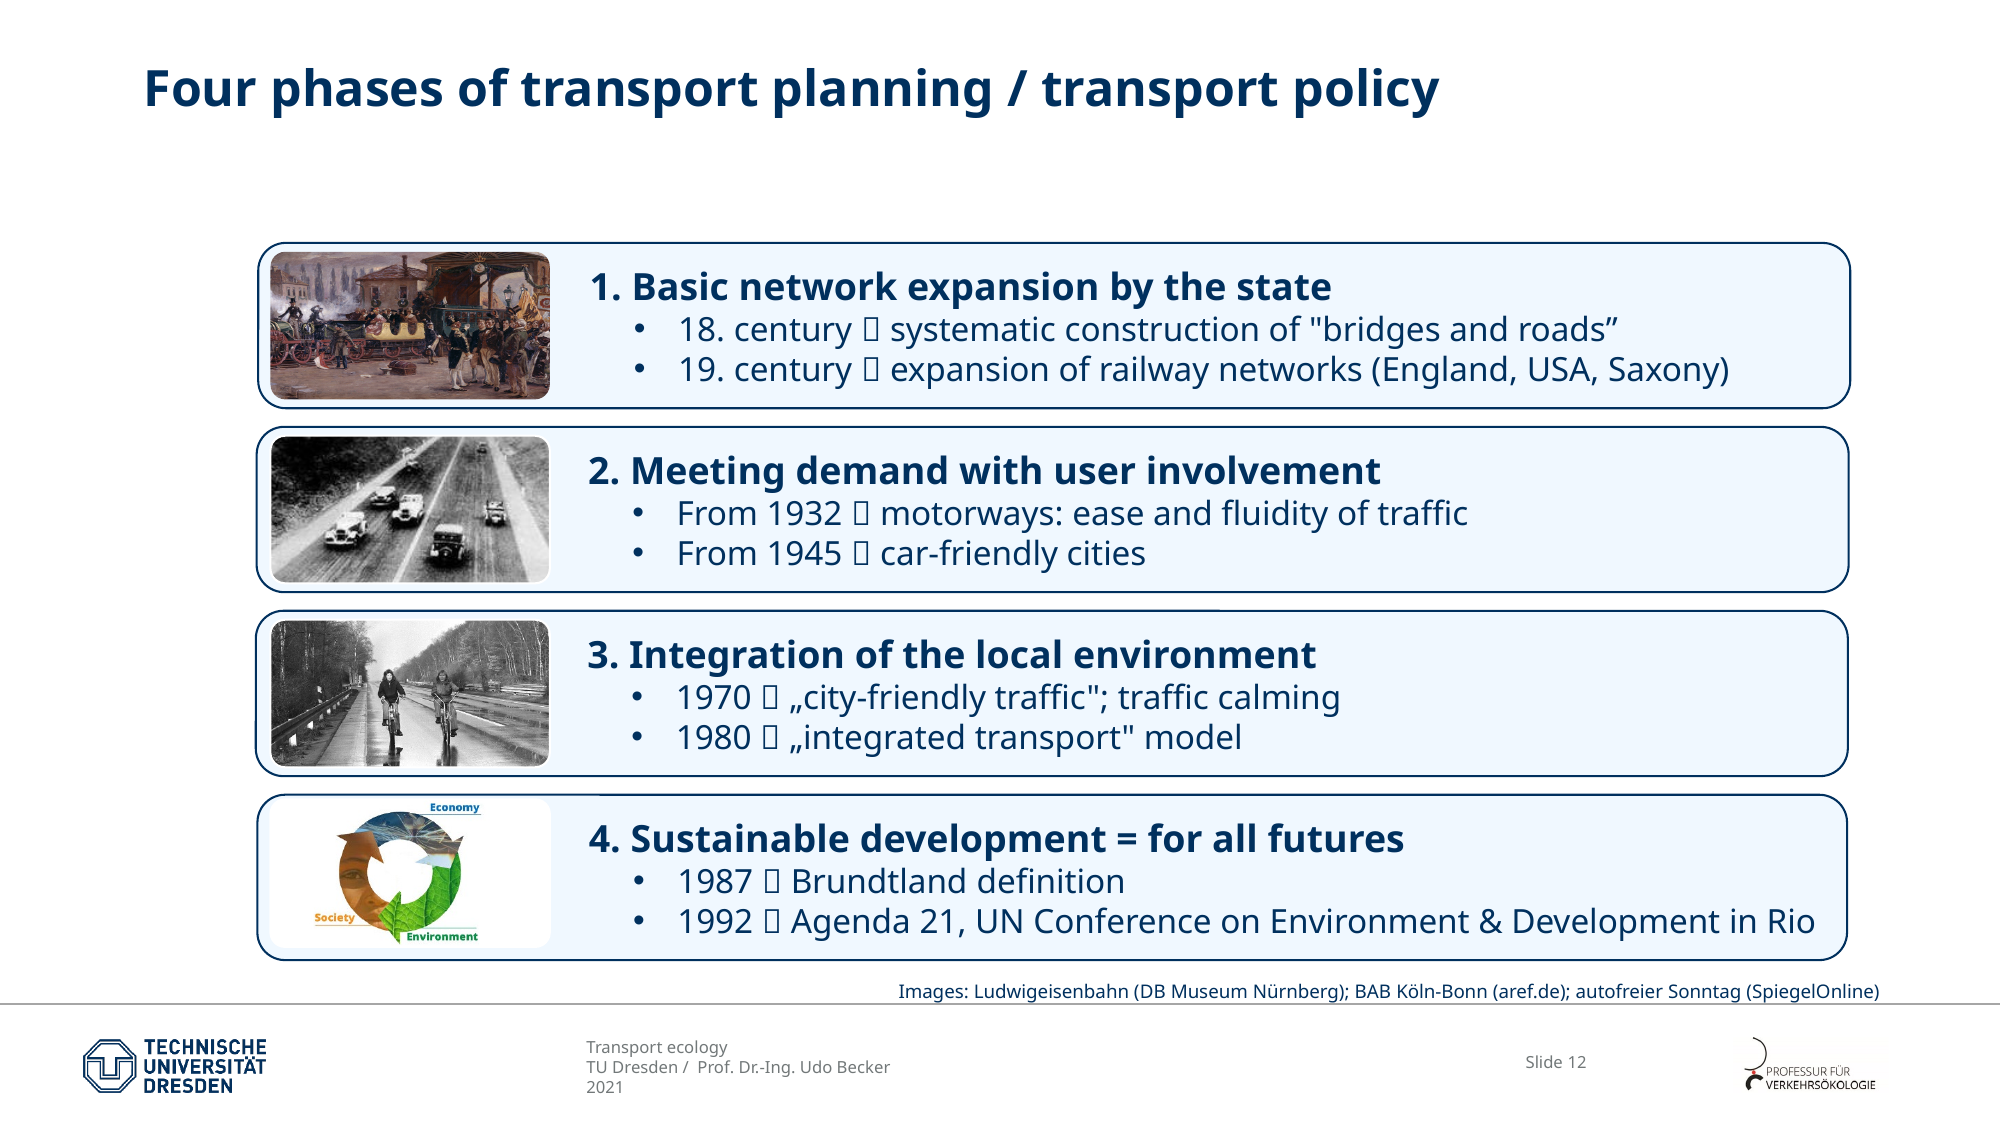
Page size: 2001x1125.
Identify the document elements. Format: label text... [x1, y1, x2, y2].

text_box 2. Meeting demand with user involvement From 1932  motorways: ease and fluidity of traffic From 1945  car-friendly cities [255, 425, 1850, 594]
text_box Images: Ludwigeisenbahn (DB Museum Nürnberg); BAB Köln-Bonn (aref.de); autofreier Sonntag (SpiegelOnline) [880, 972, 1894, 1010]
text_box 1. Basic network expansion by the state 18. century  systematic construction of "bridges and roads” 19. century  expansion of railway networks (England, USA, Saxony) [257, 241, 1852, 410]
text_box [269, 618, 551, 769]
text_box [269, 434, 551, 585]
text_box 3. Integration of the local environment 1970  „city-friendly traffic"; traffic calming 1980  „integrated transport" model [254, 609, 1849, 778]
picture [83, 1039, 266, 1093]
text_box [269, 250, 551, 401]
picture [1733, 1037, 1889, 1093]
title Four phases of transport planning / transport policy [143, 56, 1880, 169]
text_box 4. Sustainable development = for all futures 1987  Brundtland definition 1992  Agenda 21, UN Conference on Environment & Development in Rio [256, 793, 1849, 962]
text_box [269, 798, 551, 948]
